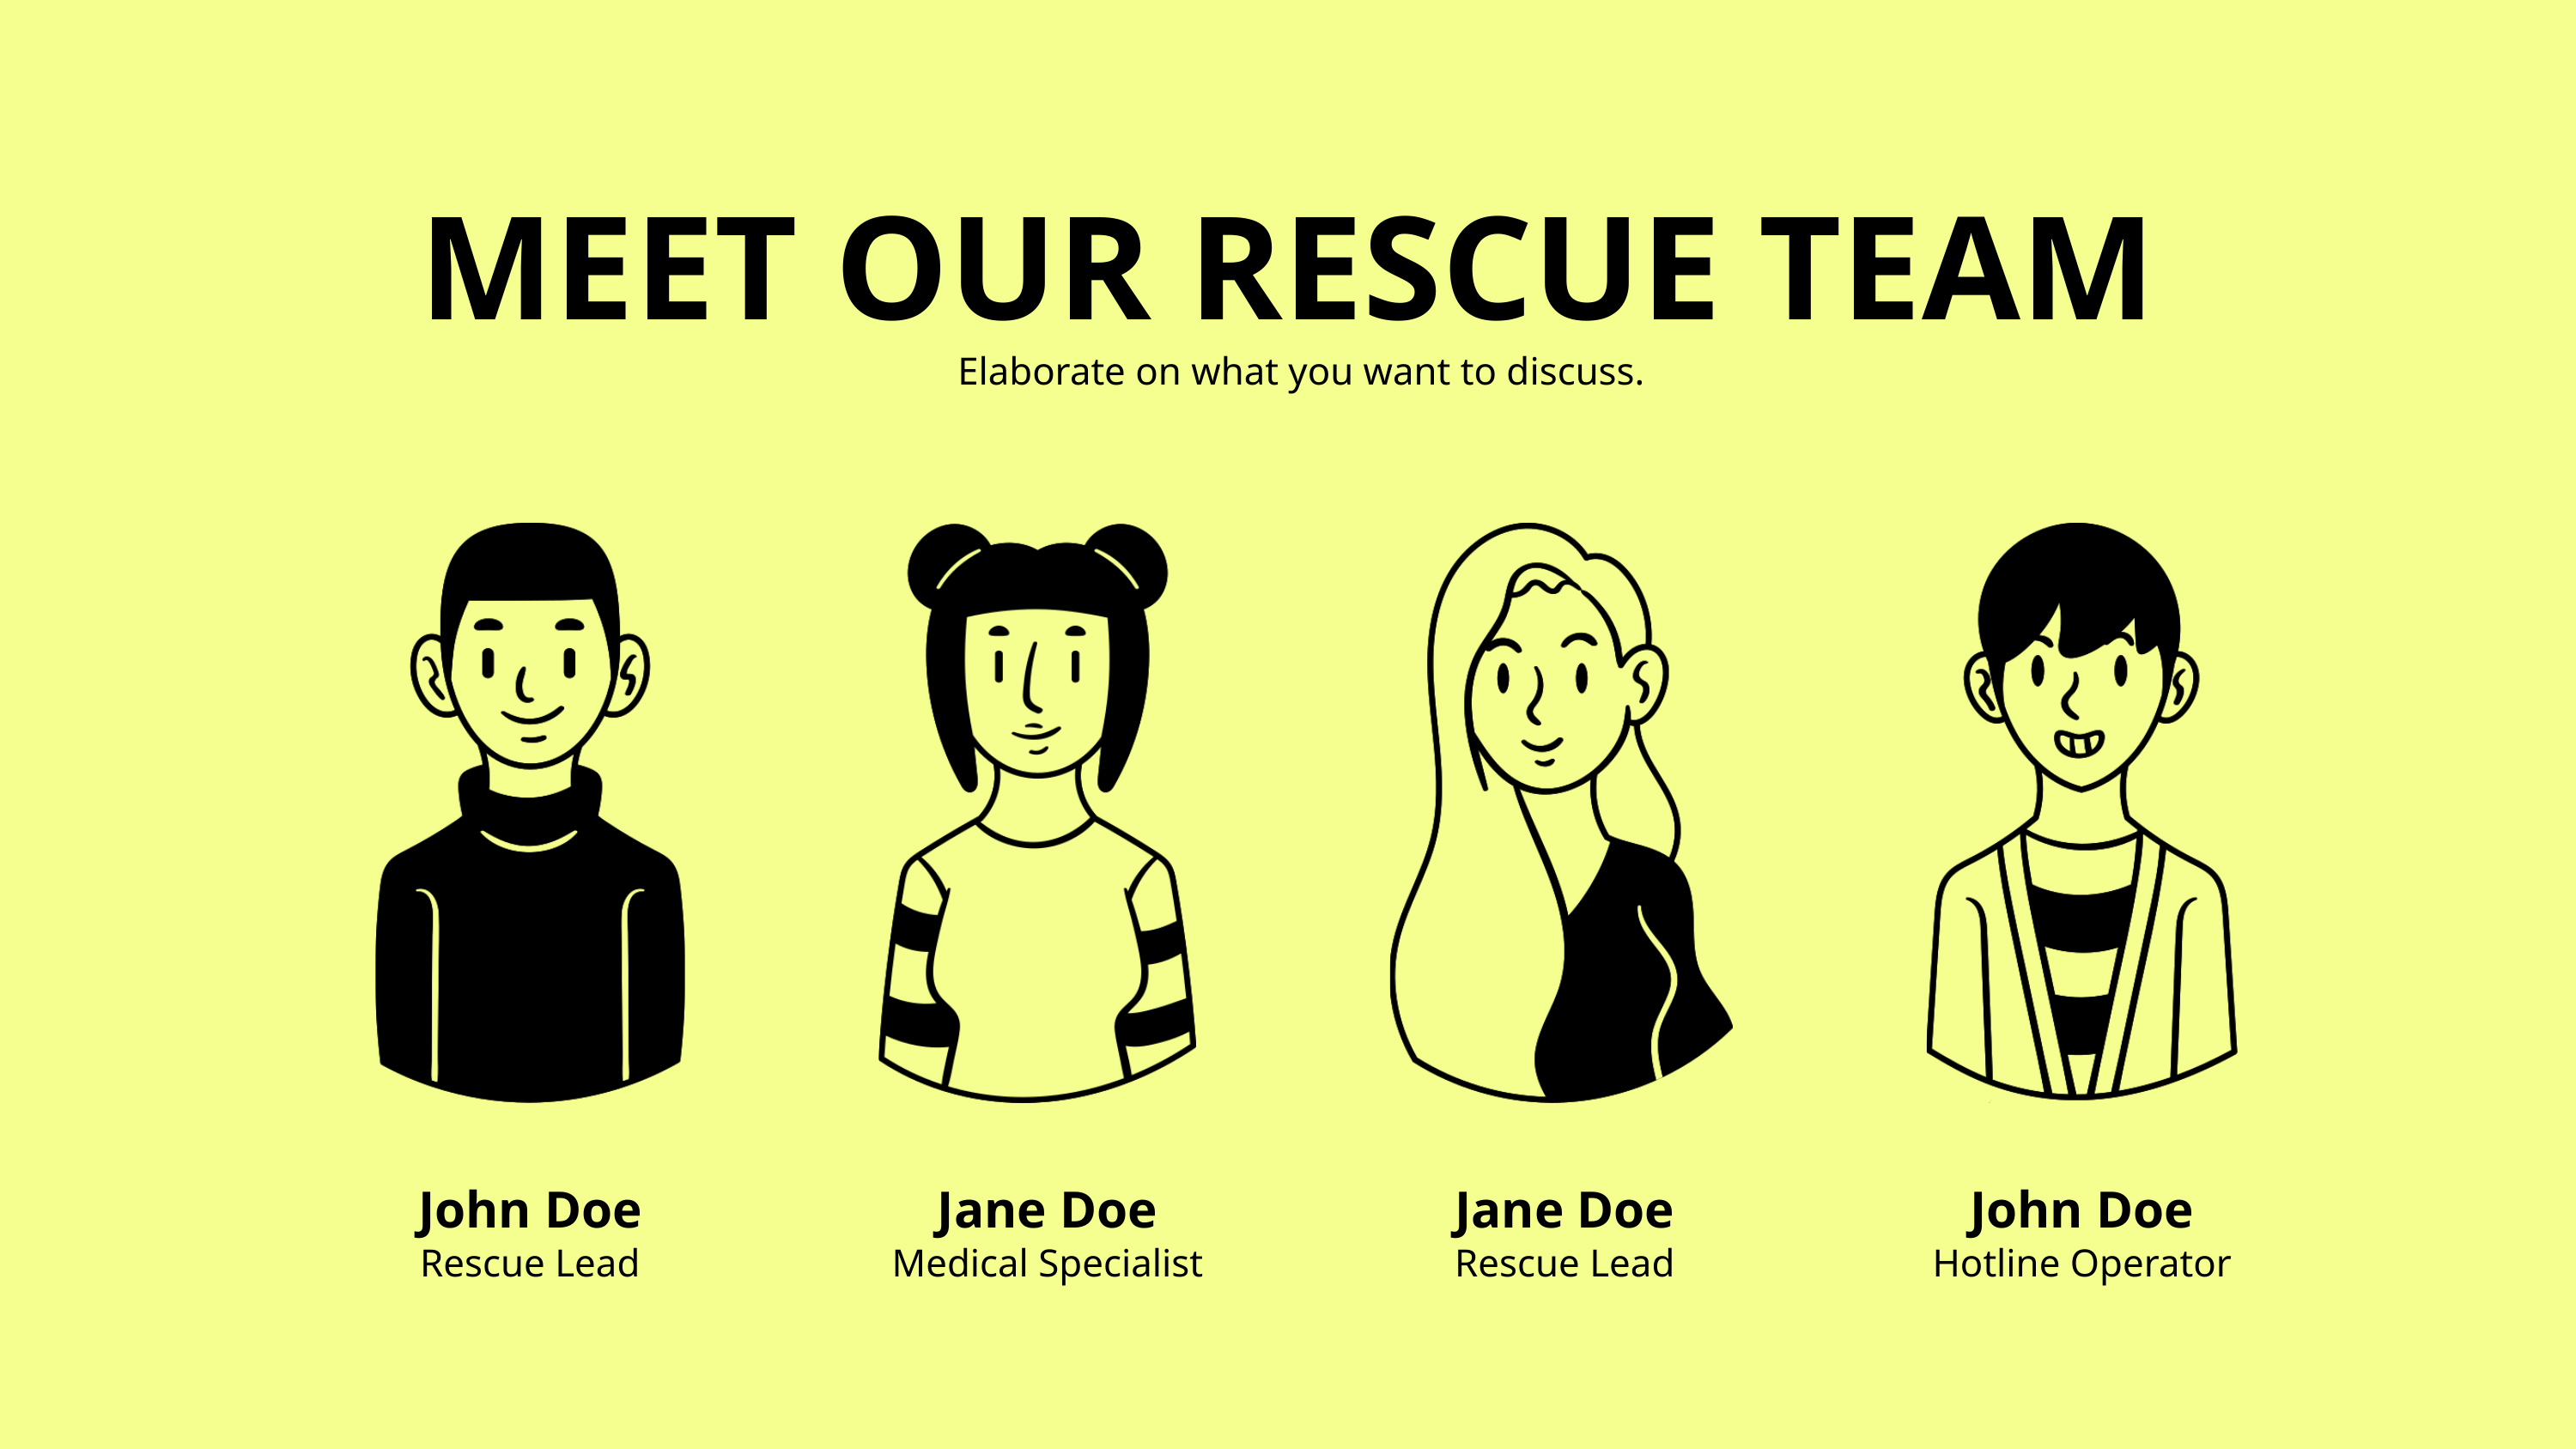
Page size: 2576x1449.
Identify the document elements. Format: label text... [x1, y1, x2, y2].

text_box [878, 523, 1196, 1103]
text_box [375, 523, 685, 1103]
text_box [843, 1166, 1252, 1271]
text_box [325, 1166, 734, 1271]
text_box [1878, 1166, 2287, 1271]
text_box MEET OUR RESCUE TEAM [216, 142, 2360, 349]
text_box Elaborate on what you want to discuss. [375, 333, 2238, 393]
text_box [1360, 1166, 1769, 1271]
text_box [1926, 523, 2238, 1103]
text_box [1389, 523, 1733, 1103]
